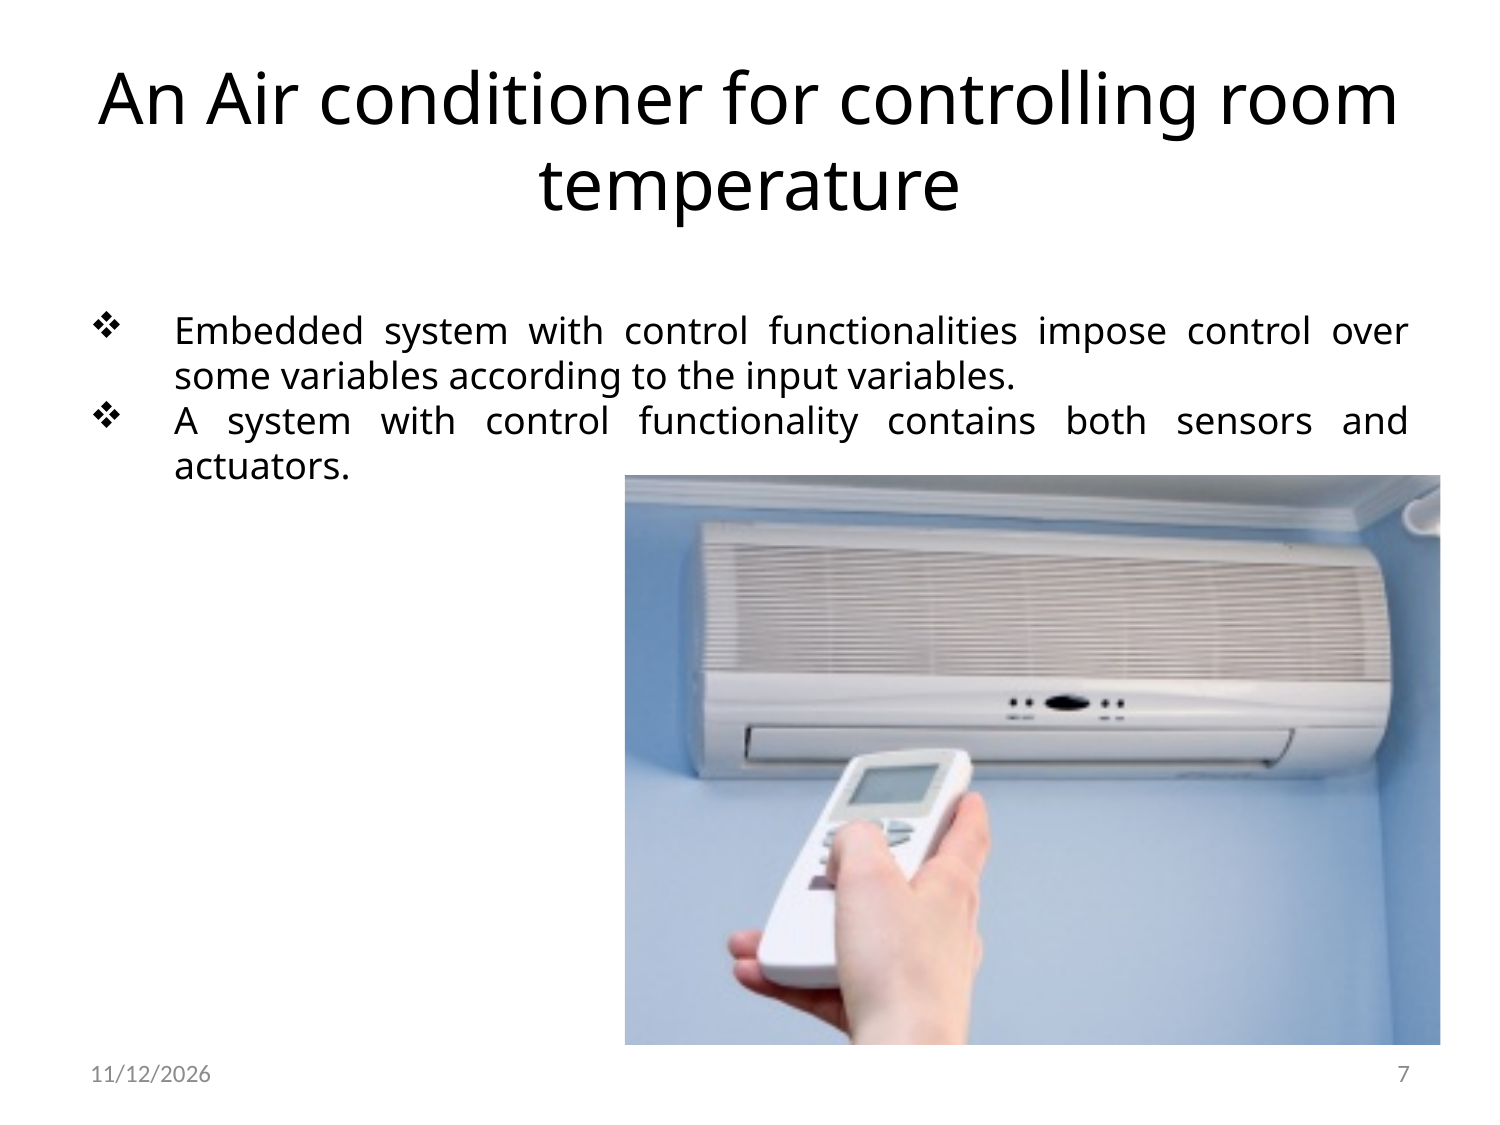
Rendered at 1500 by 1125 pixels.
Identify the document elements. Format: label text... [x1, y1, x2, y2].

title An Air conditioner for controlling room temperature [75, 45, 1425, 233]
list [624, 475, 1441, 1045]
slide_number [75, 1042, 425, 1103]
slide_number 7 [1074, 1052, 1425, 1103]
text_box Embedded system with control functionalities impose control over some variables according to the input variables. A system with control functionality contains both sensors and actuators. [74, 299, 1425, 495]
